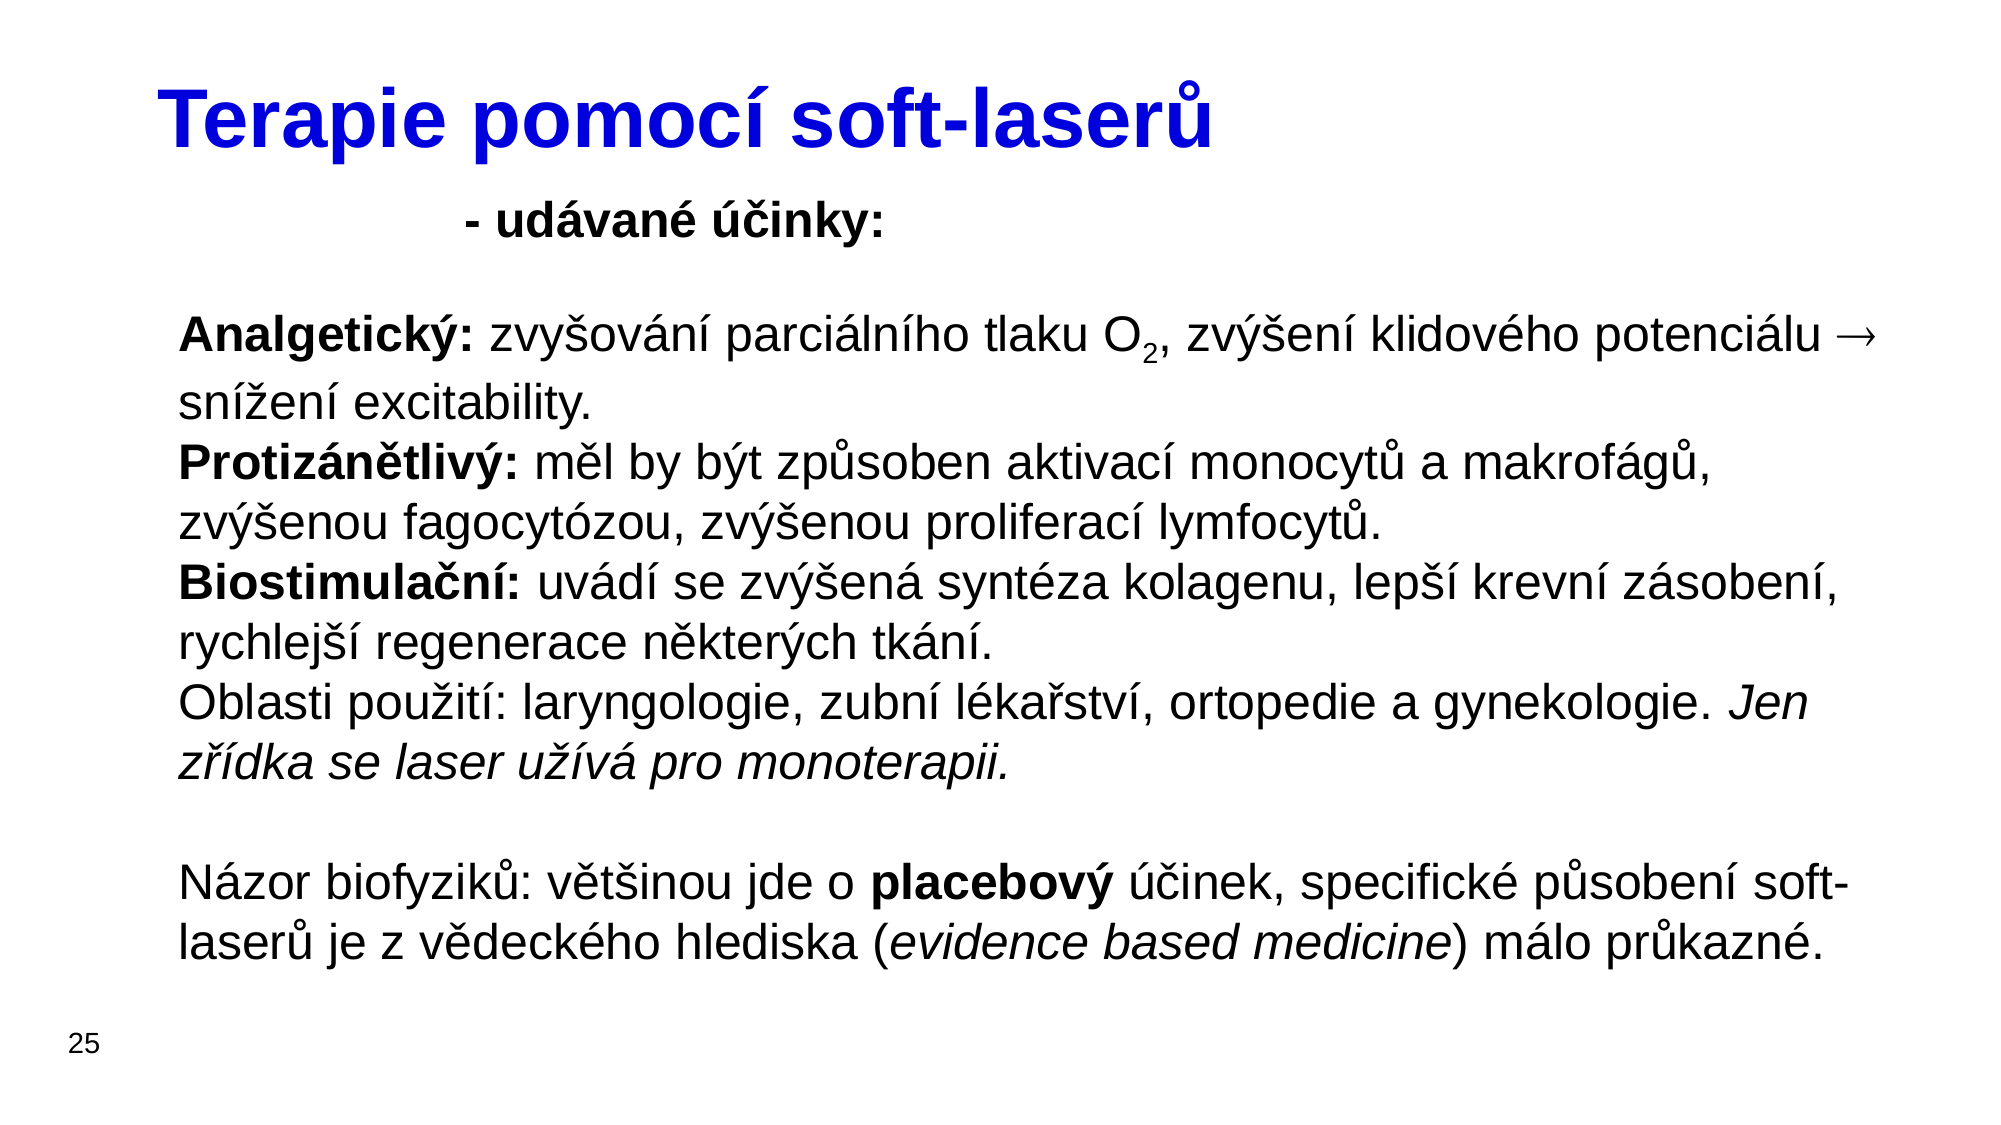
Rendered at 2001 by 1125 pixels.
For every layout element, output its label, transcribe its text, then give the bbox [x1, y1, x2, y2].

list Analgetický: zvyšování parciálního tlaku O2, zvýšení klidového potenciálu  snížení excitability. Protizánětlivý: měl by být způsoben aktivací monocytů a makrofágů, zvýšenou fagocytózou, zvýšenou proliferací lymfocytů. Biostimulační: uvádí se zvýšená syntéza kolagenu, lepší krevní zásobení, rychlejší regenerace některých tkání. Oblasti použití: laryngologie, zubní lékařství, ortopedie a gynekologie. Jen zřídka se laser užívá pro monoterapii. Názor biofyziků: většinou jde o placebový účinek, specifické působení soft-laserů je z vědeckého hlediska (evidence based medicine) málo průkazné. [178, 301, 1904, 1022]
slide_number 25 [67, 1021, 110, 1063]
title Terapie pomocí soft-laserů - udávané účinky: [157, 81, 1508, 245]
